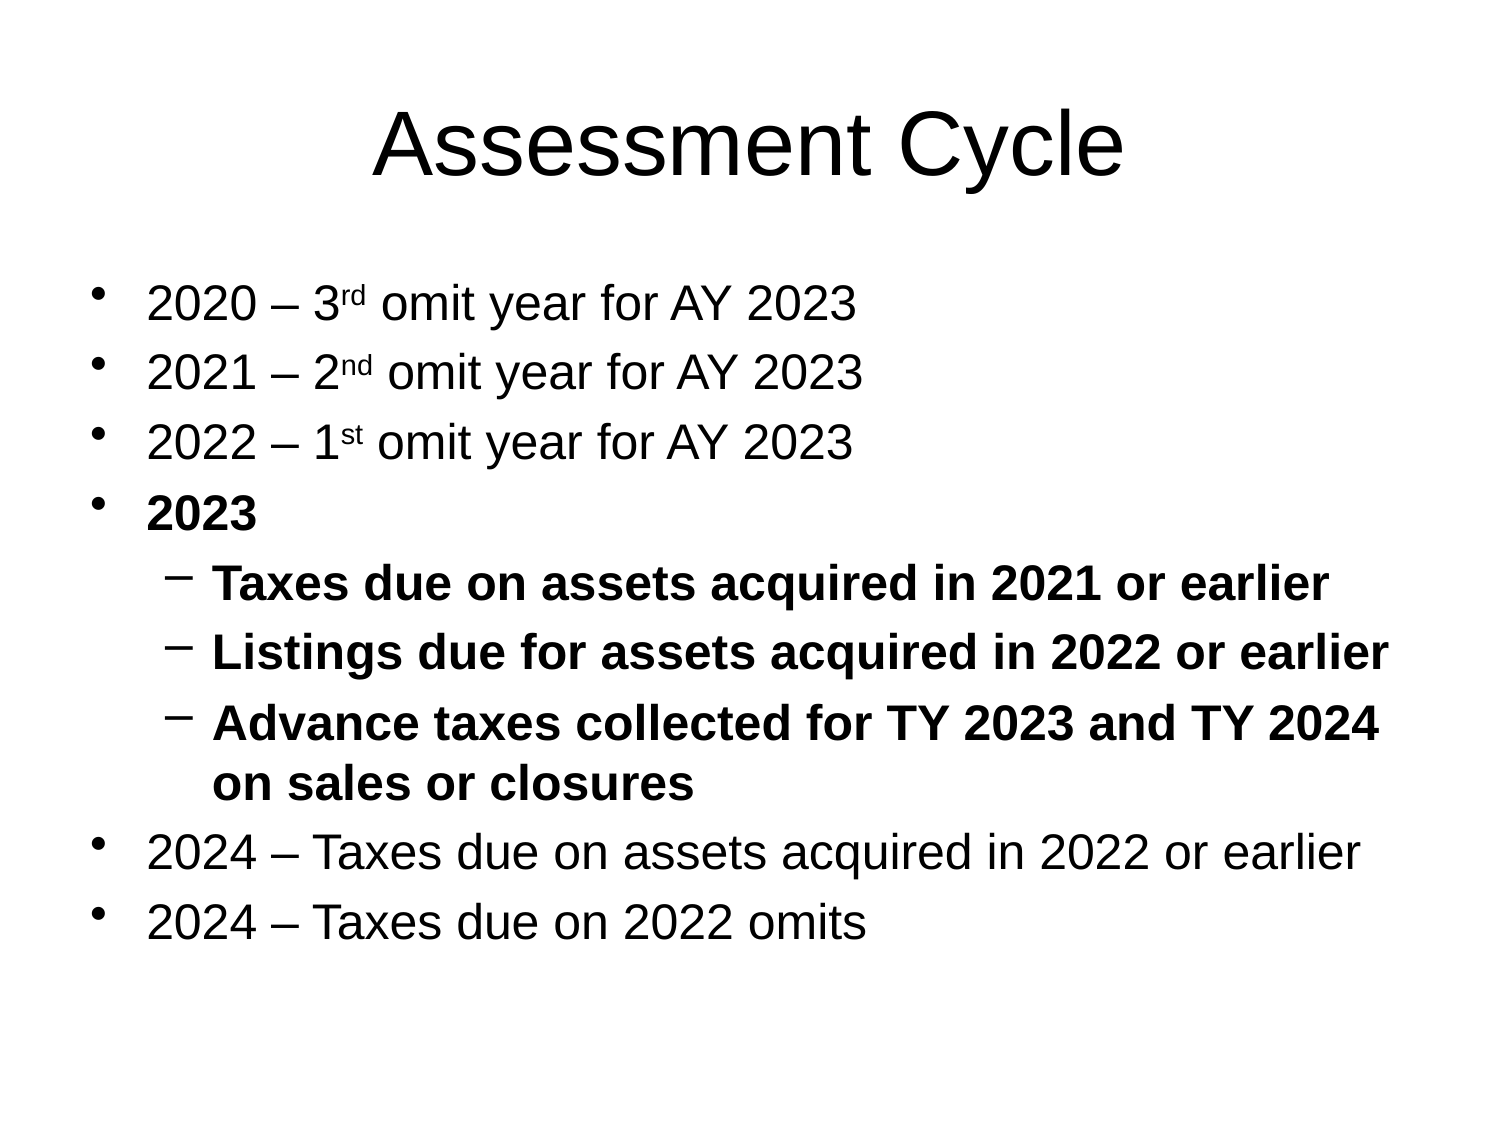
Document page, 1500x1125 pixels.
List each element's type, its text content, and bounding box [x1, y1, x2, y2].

list 2020 – 3rd omit year for AY 2023 2021 – 2nd omit year for AY 2023 2022 – 1st omit year for AY 2023 2023 Taxes due on assets acquired in 2021 or earlier Listings due for assets acquired in 2022 or earlier Advance taxes collected for TY 2023 and TY 2024 on sales or closures 2024 – Taxes due on assets acquired in 2022 or earlier 2024 – Taxes due on 2022 omits [75, 262, 1425, 1005]
title Assessment Cycle [75, 45, 1425, 233]
